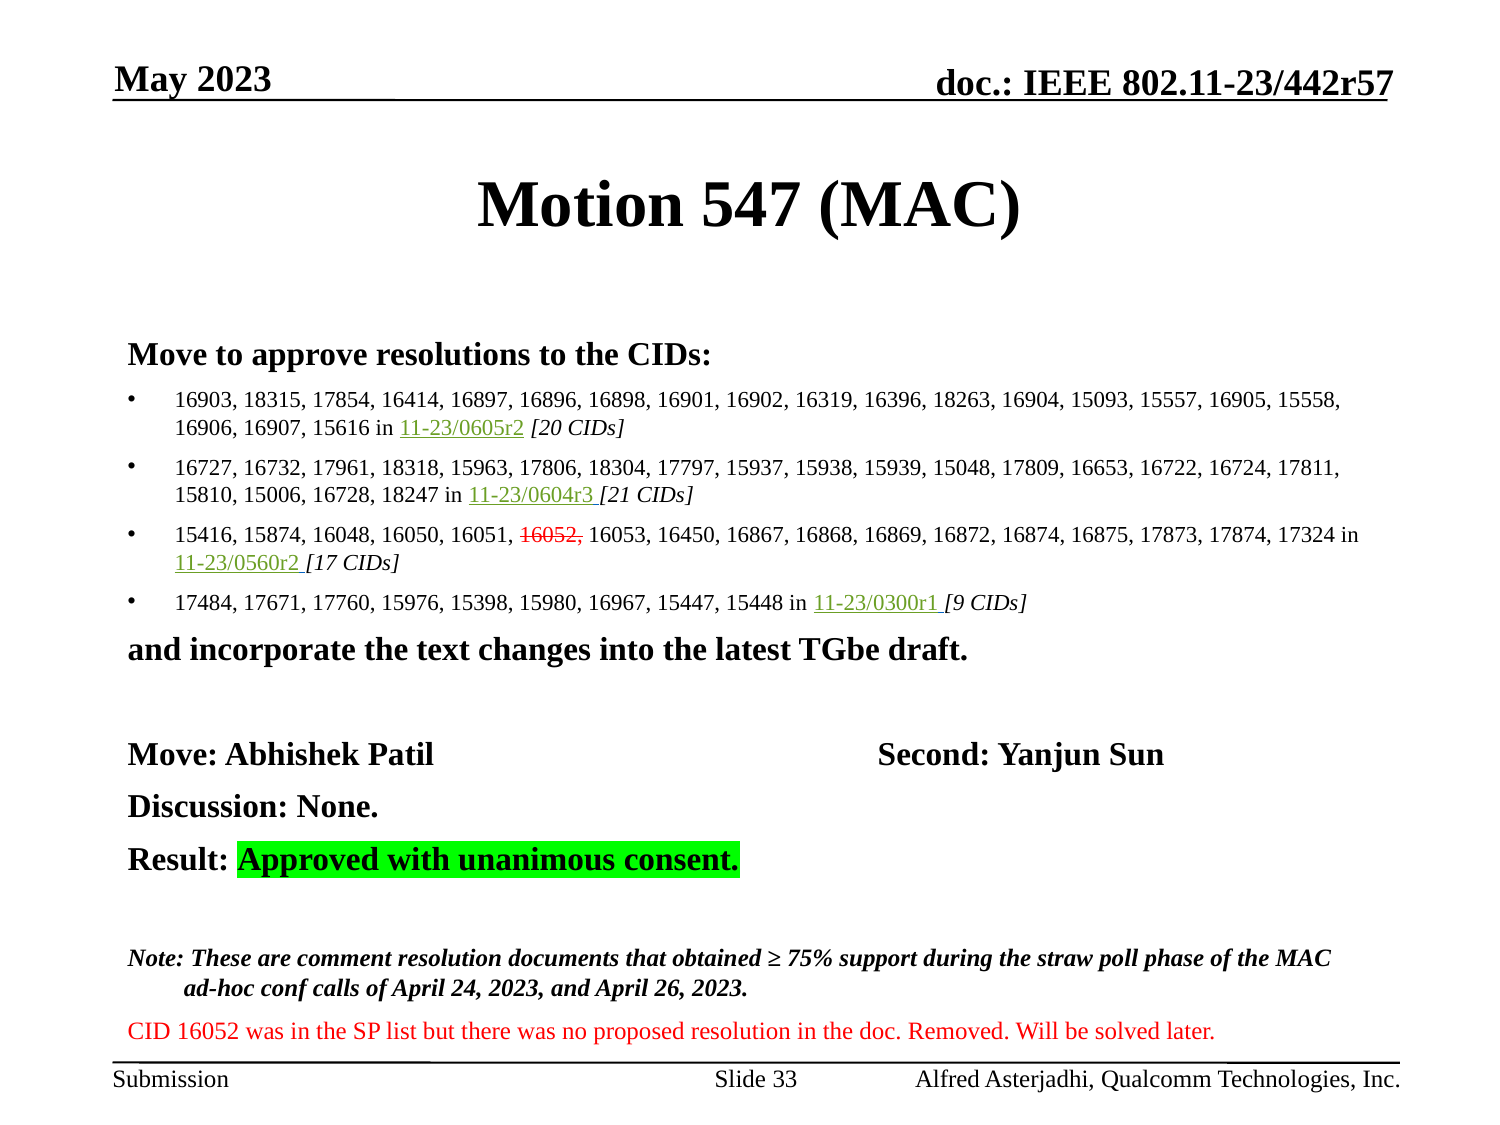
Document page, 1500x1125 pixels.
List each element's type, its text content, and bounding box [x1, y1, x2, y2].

slide_number Slide 33 [712, 1061, 800, 1123]
list Move to approve resolutions to the CIDs: 16903, 18315, 17854, 16414, 16897, 16896, 16898, 16901, 16902, 16319, 16396, 18263, 16904, 15093, 15557, 16905, 15558, 16906, 16907, 15616 in 11-23/0605r2 [20 CIDs] 16727, 16732, 17961, 18318, 15963, 17806, 18304, 17797, 15937, 15938, 15939, 15048, 17809, 16653, 16722, 16724, 17811, 15810, 15006, 16728, 18247 in 11-23/0604r3 [21 CIDs] 15416, 15874, 16048, 16050, 16051, 16052, 16053, 16450, 16867, 16868, 16869, 16872, 16874, 16875, 17873, 17874, 17324 in 11-23/0560r2 [17 CIDs] 17484, 17671, 17760, 15976, 15398, 15980, 16967, 15447, 15448 in 11-23/0300r1 [9 CIDs] and incorporate the text changes into the latest TGbe draft. Move: Abhishek Patil Second: Yanjun Sun Discussion: None. Result: Approved with unanimous consent. Note: These are comment resolution documents that obtained ≥ 75% support during the straw poll phase of the MAC ad-hoc conf calls of April 24, 2023, and April 26, 2023. CID 16052 was in the SP list but there was no proposed resolution in the doc. Removed. Will be solved later. [112, 324, 1388, 1063]
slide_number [114, 54, 423, 100]
title Motion 547 (MAC) [112, 112, 1388, 288]
footer Alfred Asterjadhi, Qualcomm Technologies, Inc. [878, 1061, 1402, 1093]
